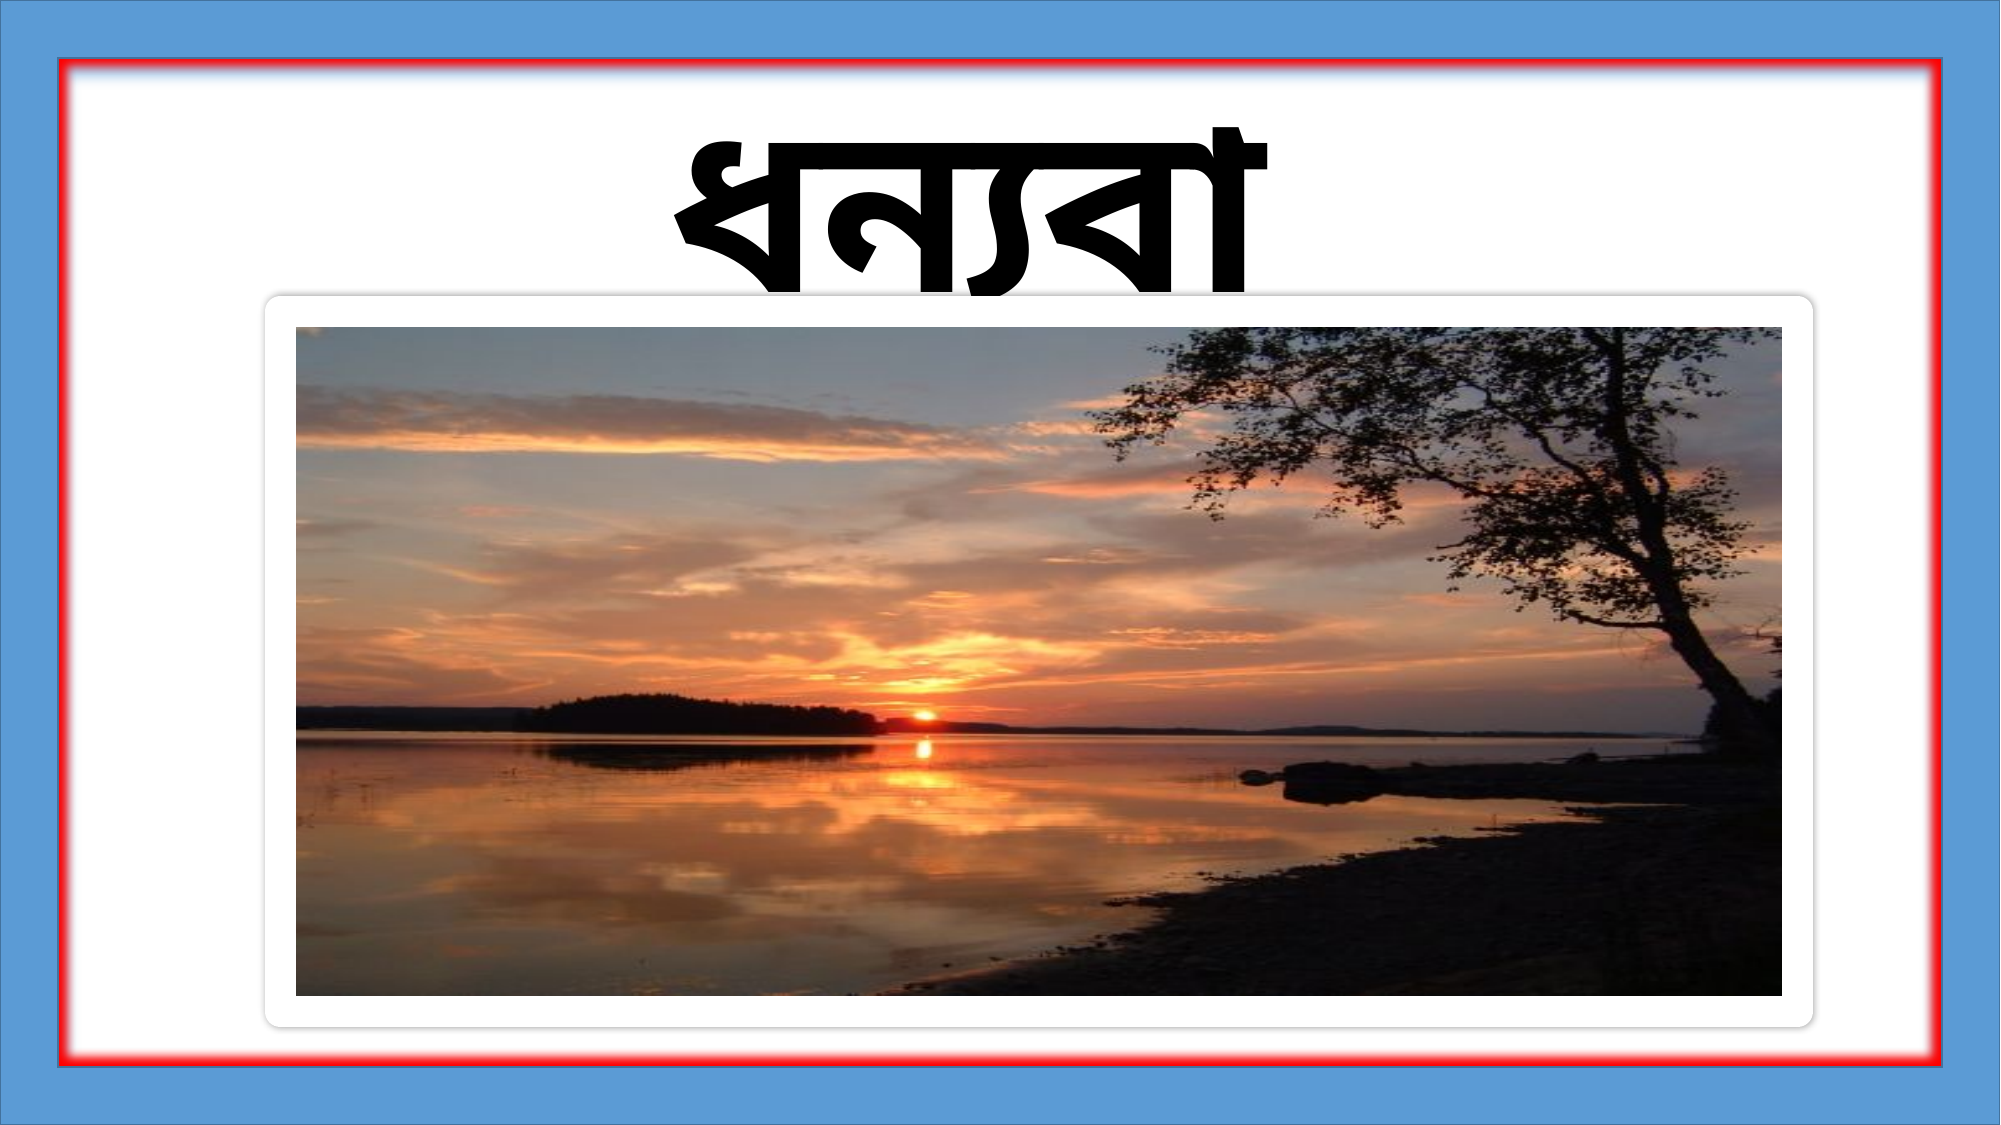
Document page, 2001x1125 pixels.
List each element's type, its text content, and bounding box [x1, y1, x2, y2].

text_box ধন্যবাদ [611, 45, 1324, 289]
text_box [0, 0, 2000, 1125]
picture [295, 327, 1782, 996]
